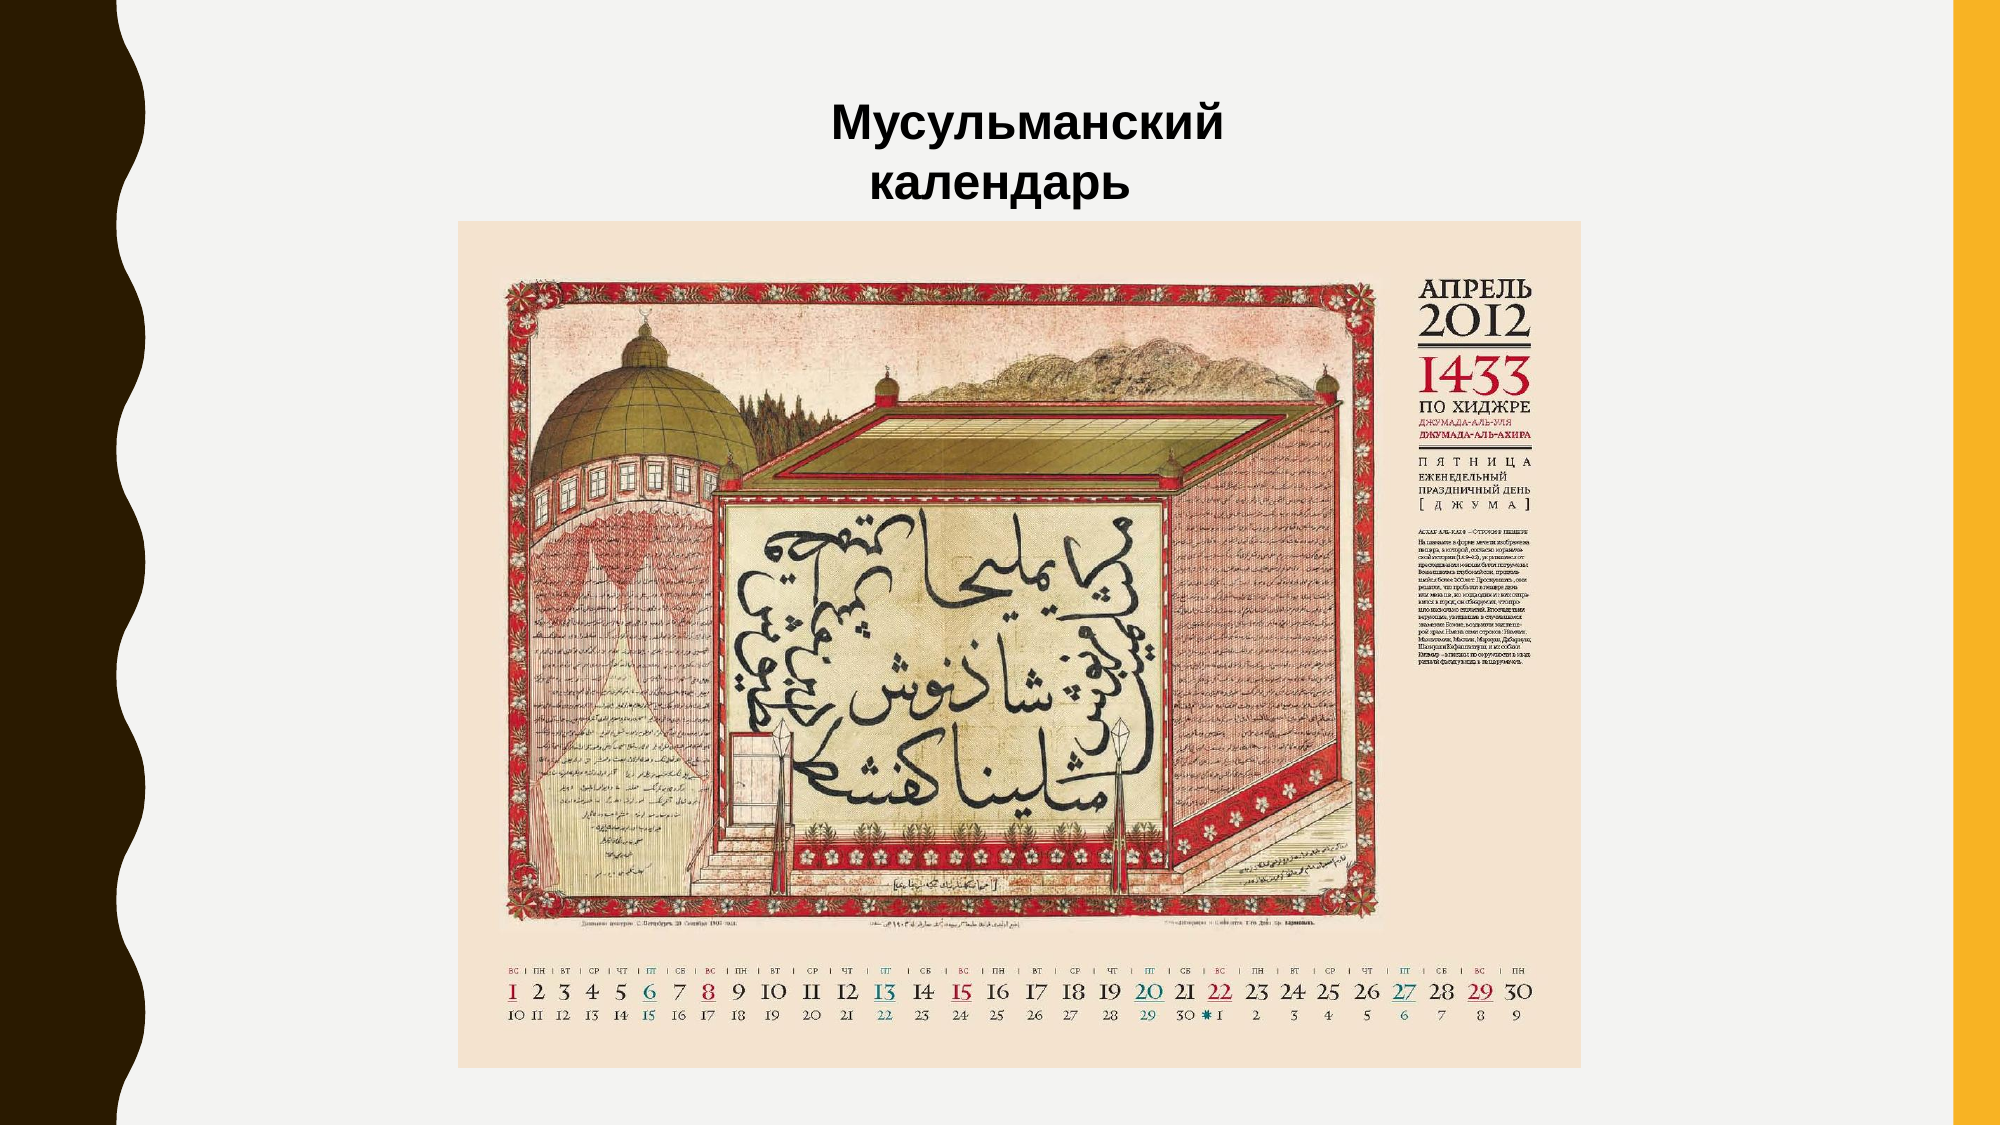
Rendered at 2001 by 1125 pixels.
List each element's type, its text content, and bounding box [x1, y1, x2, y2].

picture [458, 221, 1581, 1068]
text_box Мусульманский календарь [672, 81, 1328, 217]
